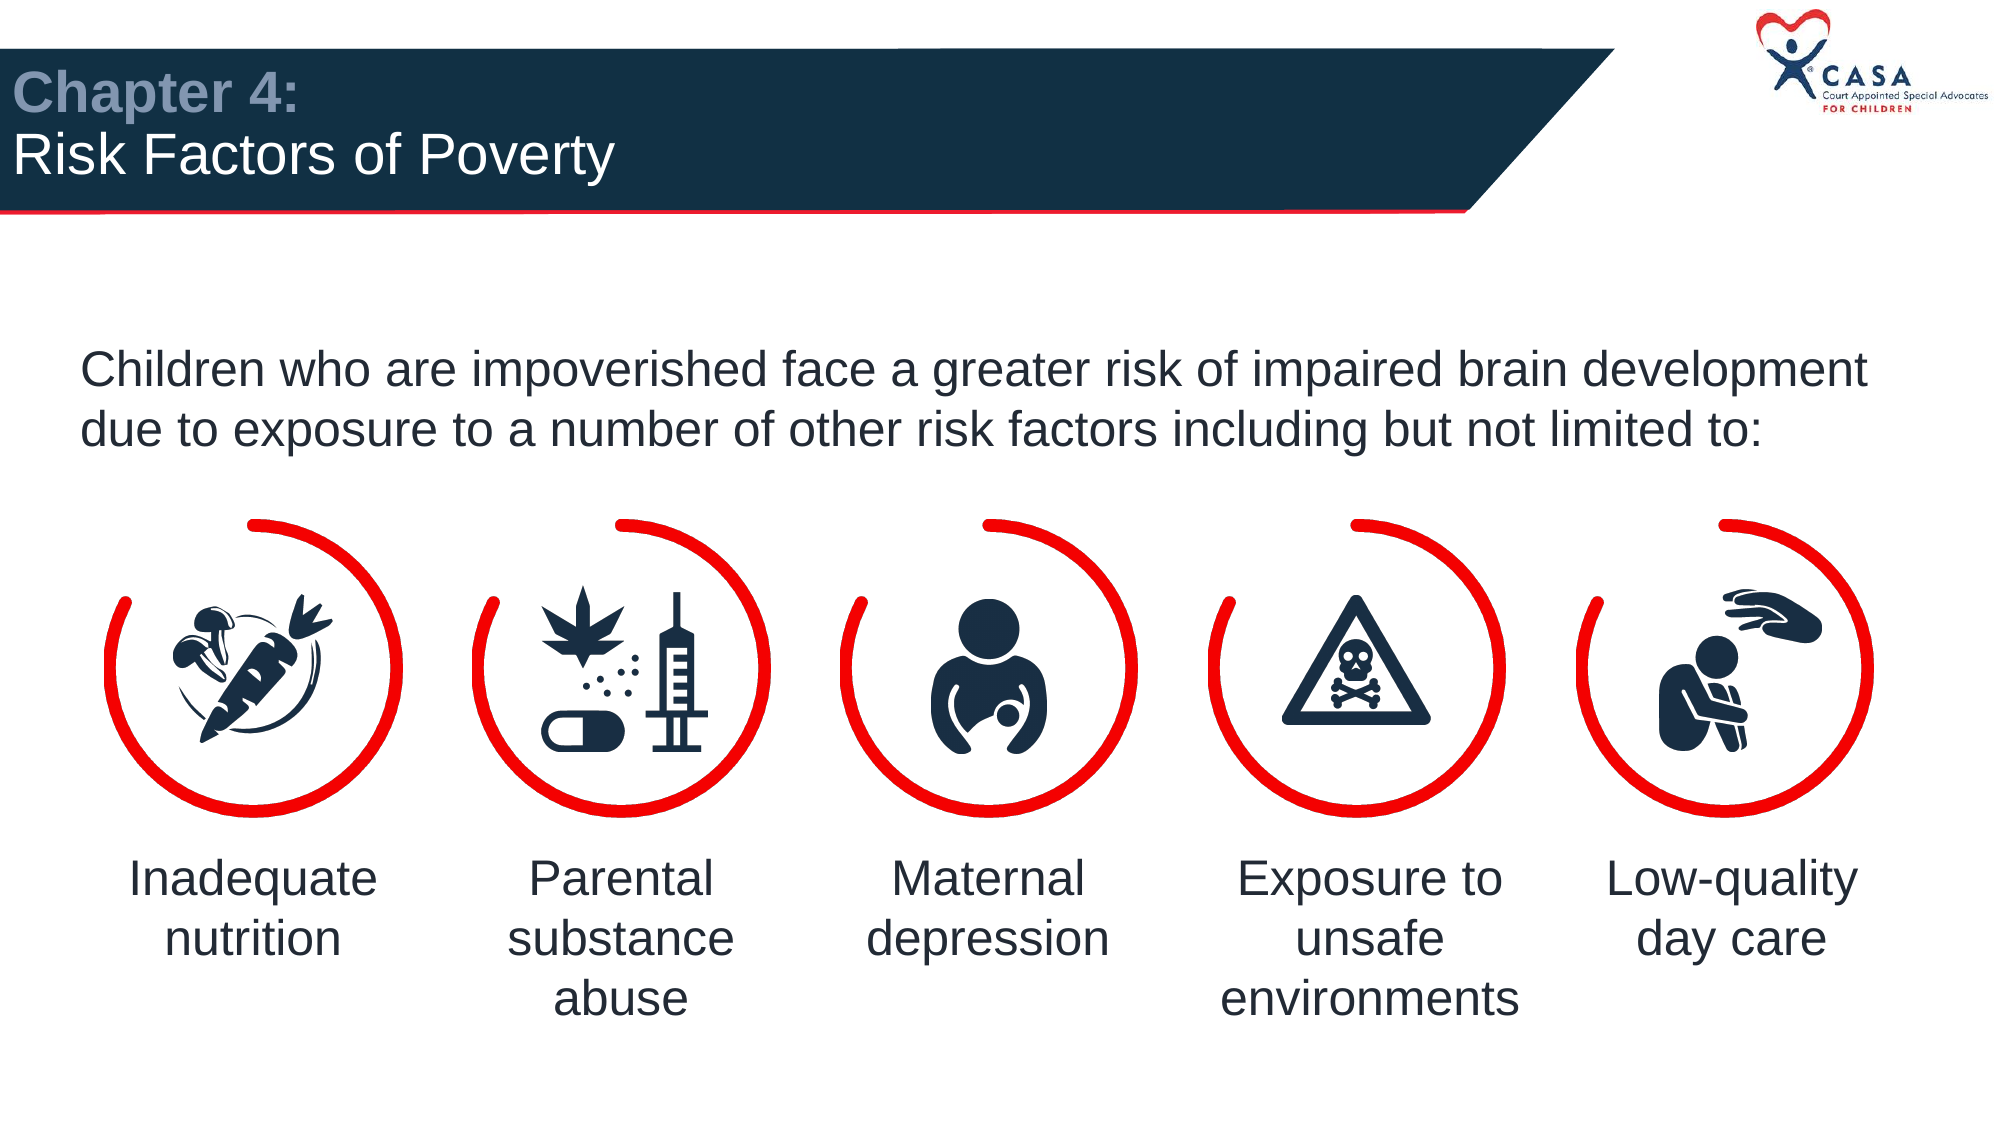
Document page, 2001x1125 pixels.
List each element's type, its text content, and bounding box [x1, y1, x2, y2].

text_box Maternal depression [813, 837, 1144, 974]
text_box Children who are impoverished face a greater risk of impaired brain development due to exposure to a number of other risk factors including but not limited to: [64, 329, 1959, 466]
text_box Low-quality day care [1548, 837, 1916, 974]
text_box Parental substance abuse [464, 837, 778, 1035]
picture [472, 519, 771, 818]
picture [1575, 519, 1874, 818]
text_box Exposure to unsafe environments [1144, 837, 1597, 1035]
picture [1756, 9, 1999, 115]
picture [104, 519, 403, 818]
title Chapter 4: Risk Factors of Poverty [0, 15, 1723, 234]
picture [1207, 519, 1506, 818]
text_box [0, 48, 1616, 215]
text_box Inadequate nutrition [53, 837, 453, 974]
picture [839, 519, 1139, 818]
